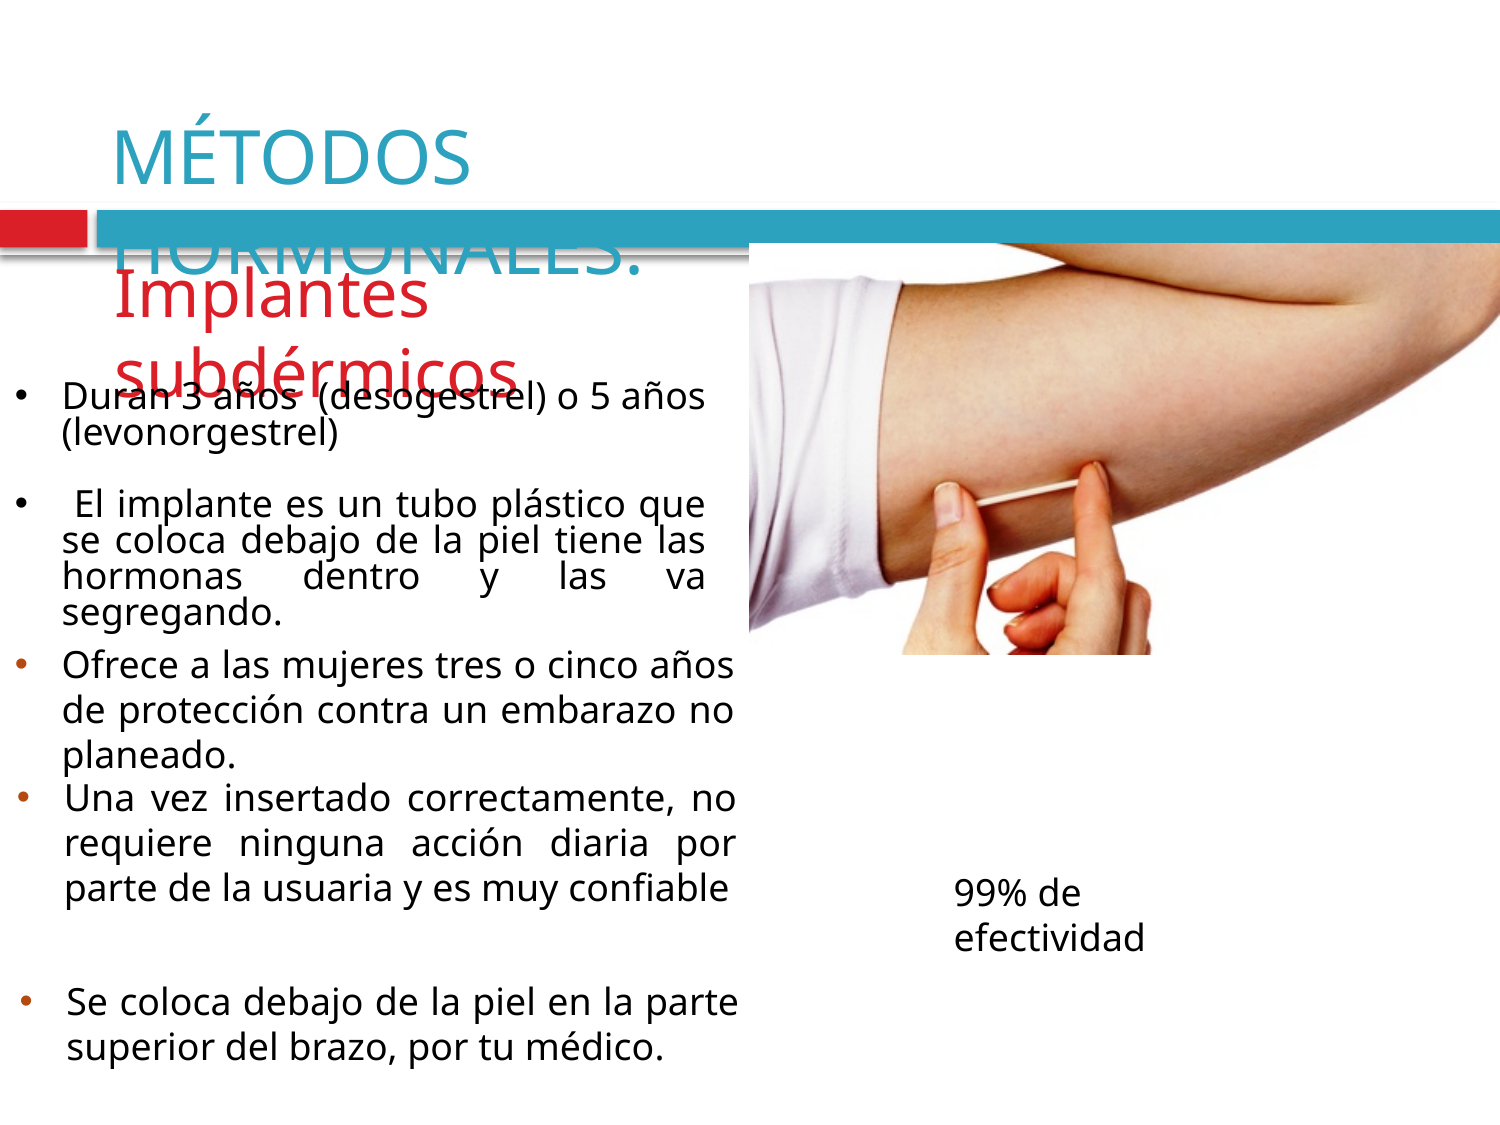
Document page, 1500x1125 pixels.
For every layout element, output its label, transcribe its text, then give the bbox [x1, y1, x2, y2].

text_box Ofrece a las mujeres tres o cinco años de protección contra un embarazo no planeado. [0, 633, 750, 784]
text_box MÉTODOS HORMONALES: [95, 101, 939, 297]
text_box 99% de efectividad [938, 861, 1282, 967]
text_box Se coloca debajo de la piel en la parte superior del brazo, por tu médico. [4, 970, 755, 1075]
text_box Duran 3 años (desogestrel) o 5 años (levonorgestrel) El implante es un tubo plástico que se coloca debajo de la piel tiene las hormonas dentro y las va segregando. [0, 373, 722, 633]
text_box Una vez insertado correctamente, no requiere ninguna acción diaria por parte de la usuaria y es muy confiable [2, 766, 753, 917]
picture [748, 243, 1500, 655]
text_box Implantes subdérmicos [100, 243, 748, 419]
